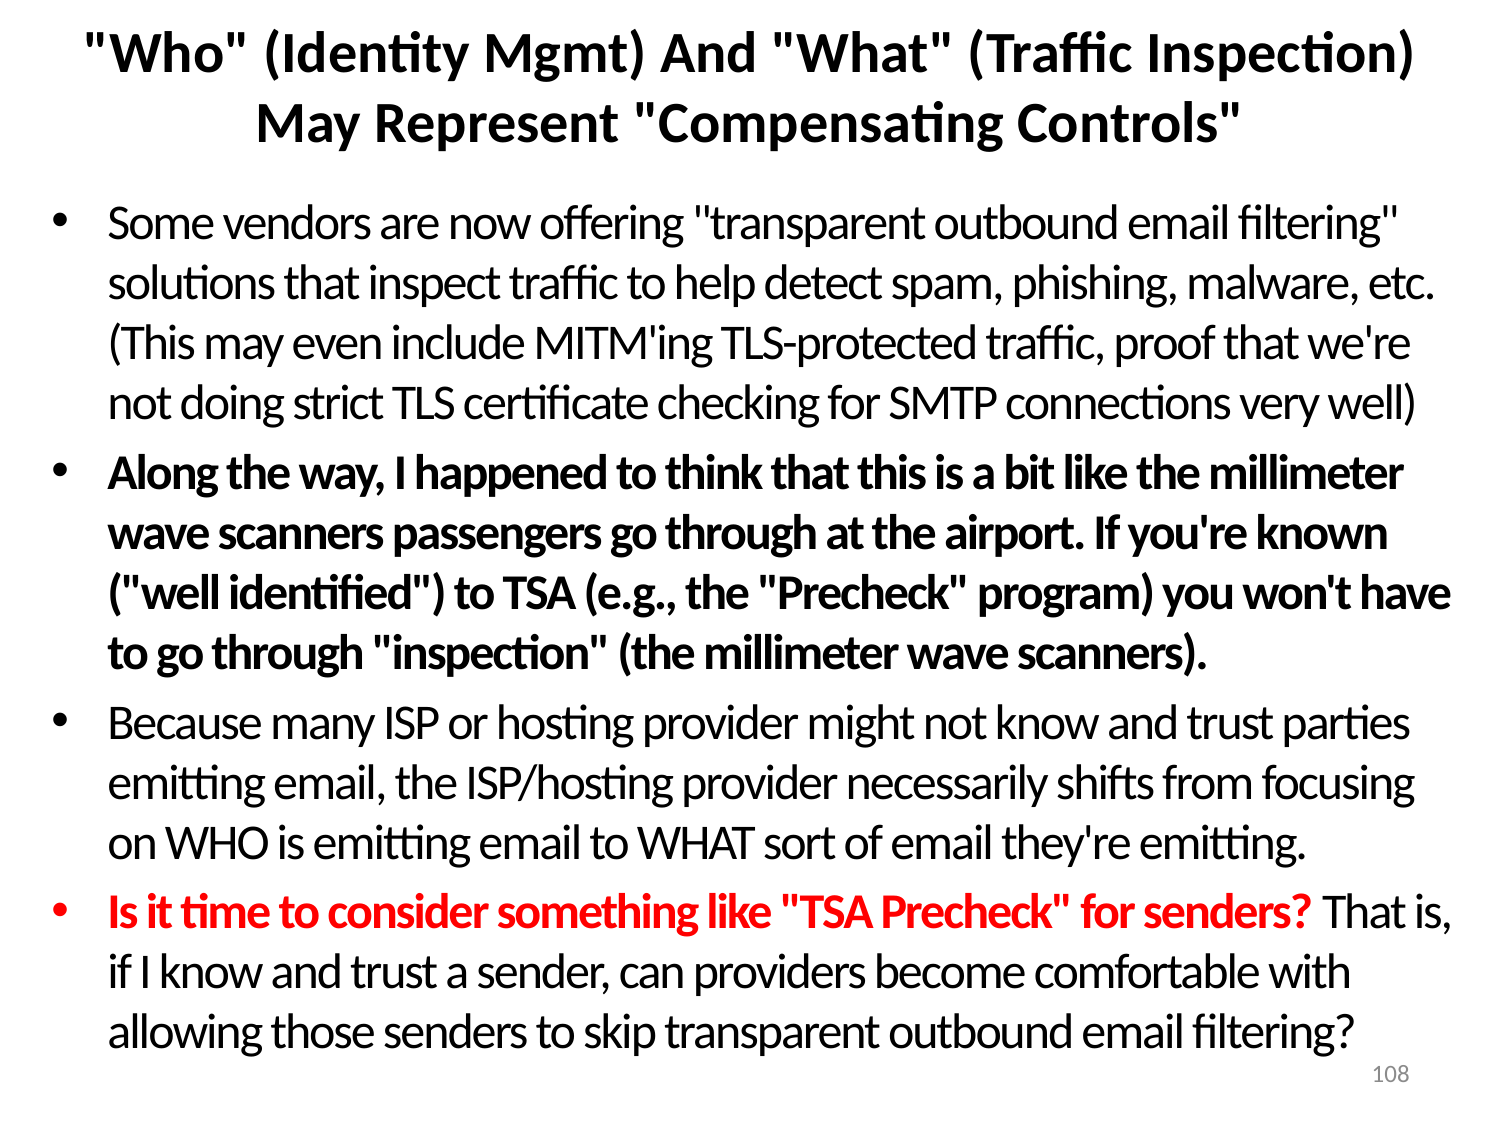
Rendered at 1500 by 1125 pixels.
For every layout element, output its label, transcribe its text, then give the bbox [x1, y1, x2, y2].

title "Who" (Identity Mgmt) And "What" (Traffic Inspection) May Represent "Compensating Controls" [0, 13, 1500, 155]
slide_number 108 [1074, 1042, 1425, 1103]
list Some vendors are now offering "transparent outbound email filtering" solutions that inspect traffic to help detect spam, phishing, malware, etc. (This may even include MITM'ing TLS-protected traffic, proof that we're not doing strict TLS certificate checking for SMTP connections very well) Along the way, I happened to think that this is a bit like the millimeter wave scanners passengers go through at the airport. If you're known ("well identified") to TSA (e.g., the "Precheck" program) you won't have to go through "inspection" (the millimeter wave scanners). Because many ISP or hosting provider might not know and trust parties emitting email, the ISP/hosting provider necessarily shifts from focusing on WHO is emitting email to WHAT sort of email they're emitting. Is it time to consider something like "TSA Precheck" for senders? That is, if I know and trust a sender, can providers become comfortable with allowing those senders to skip transparent outbound email filtering? [36, 181, 1468, 1071]
